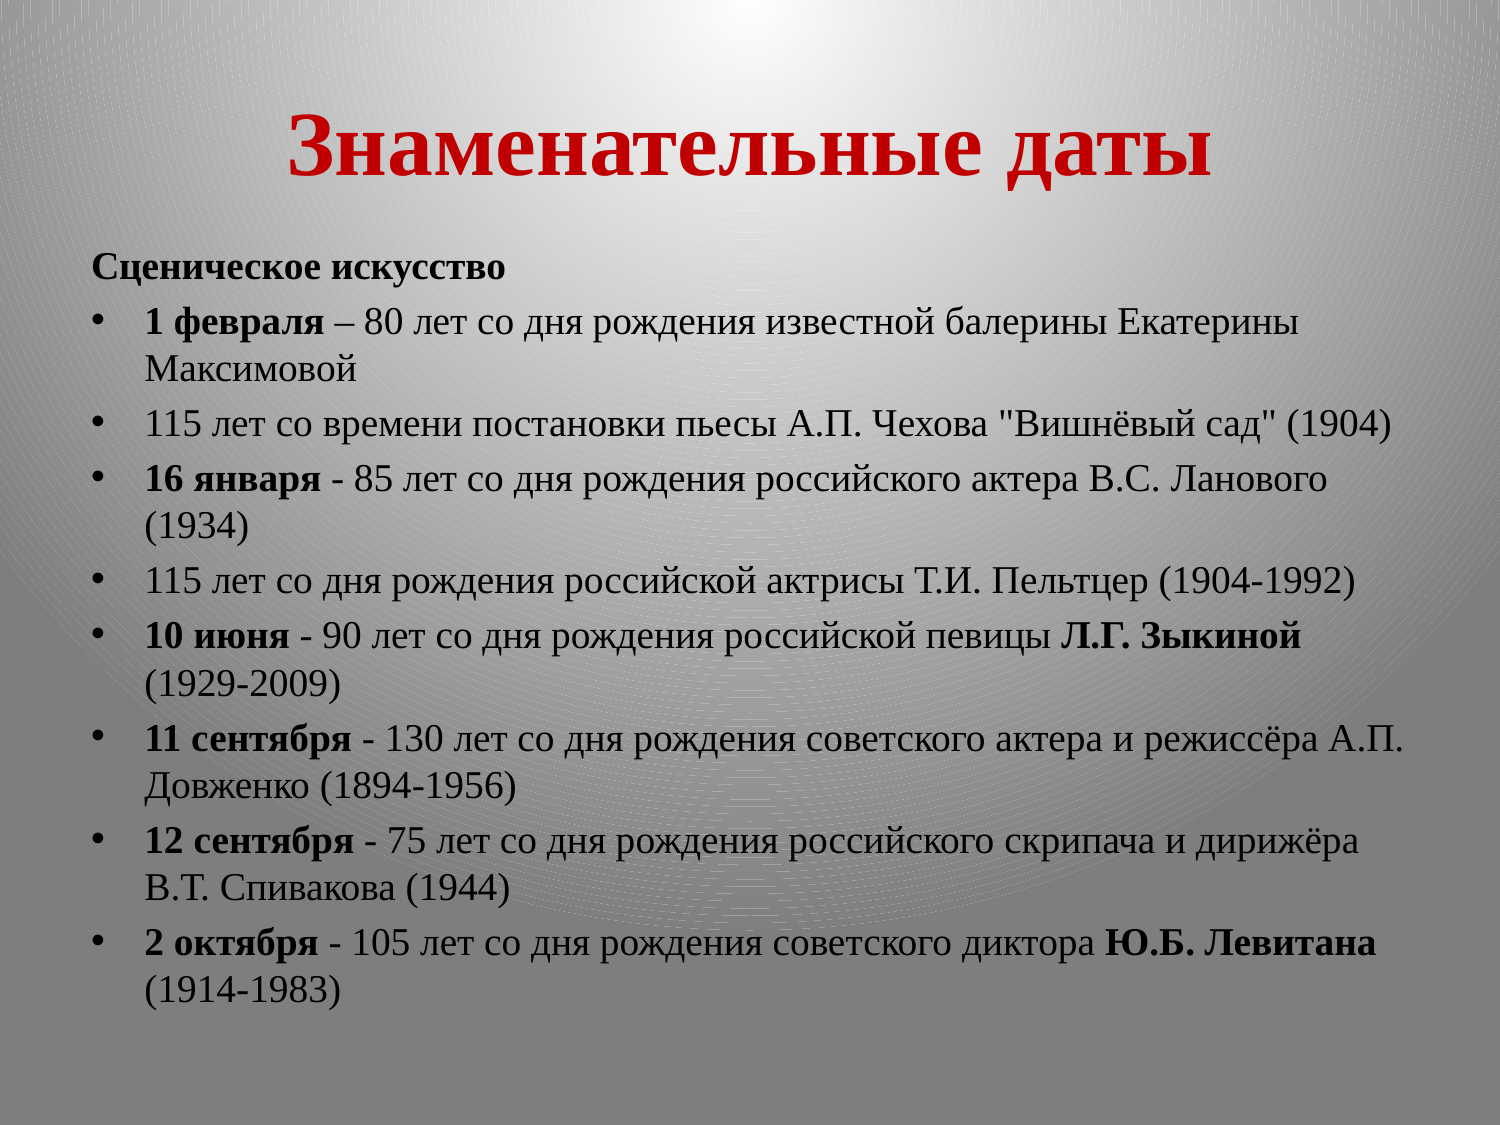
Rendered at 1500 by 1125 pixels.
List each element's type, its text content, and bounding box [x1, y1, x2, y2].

title Знаменательные даты [75, 45, 1425, 233]
list Сценическое искусство 1 февраля – 80 лет со дня рождения известной балерины Екатерины Максимовой 115 лет со времени постановки пьесы А.П. Чехова "Вишнёвый сад" (1904) 16 января - 85 лет со дня рождения российского актера В.С. Ланового (1934) 115 лет со дня рождения российской актрисы Т.И. Пельтцер (1904-1992) 10 июня - 90 лет со дня рождения российской певицы Л.Г. Зыкиной (1929-2009) 11 сентября - 130 лет со дня рождения советского актера и режиссёра А.П. Довженко (1894-1956) 12 сентября - 75 лет со дня рождения российского скрипача и дирижёра В.Т. Спивакова (1944) 2 октября - 105 лет со дня рождения советского диктора Ю.Б. Левитана (1914-1983) [76, 232, 1426, 1041]
